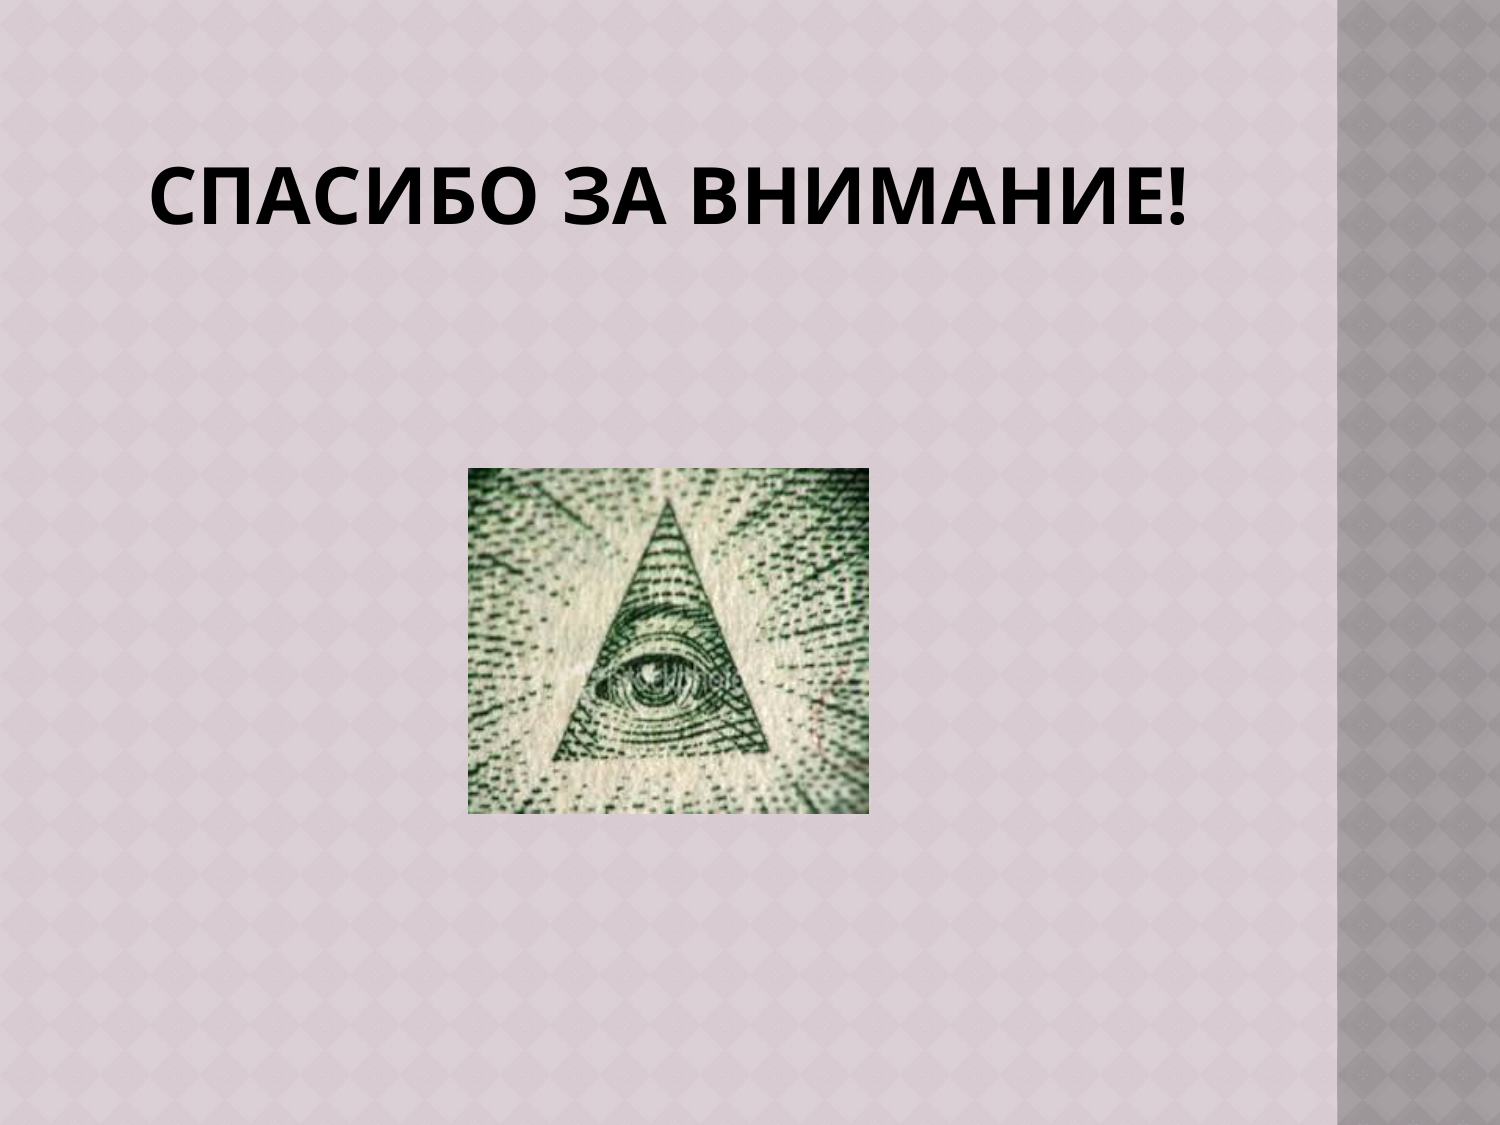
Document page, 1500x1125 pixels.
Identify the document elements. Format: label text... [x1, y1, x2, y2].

title Спасибо за внимание! [75, 52, 1263, 240]
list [468, 468, 869, 815]
